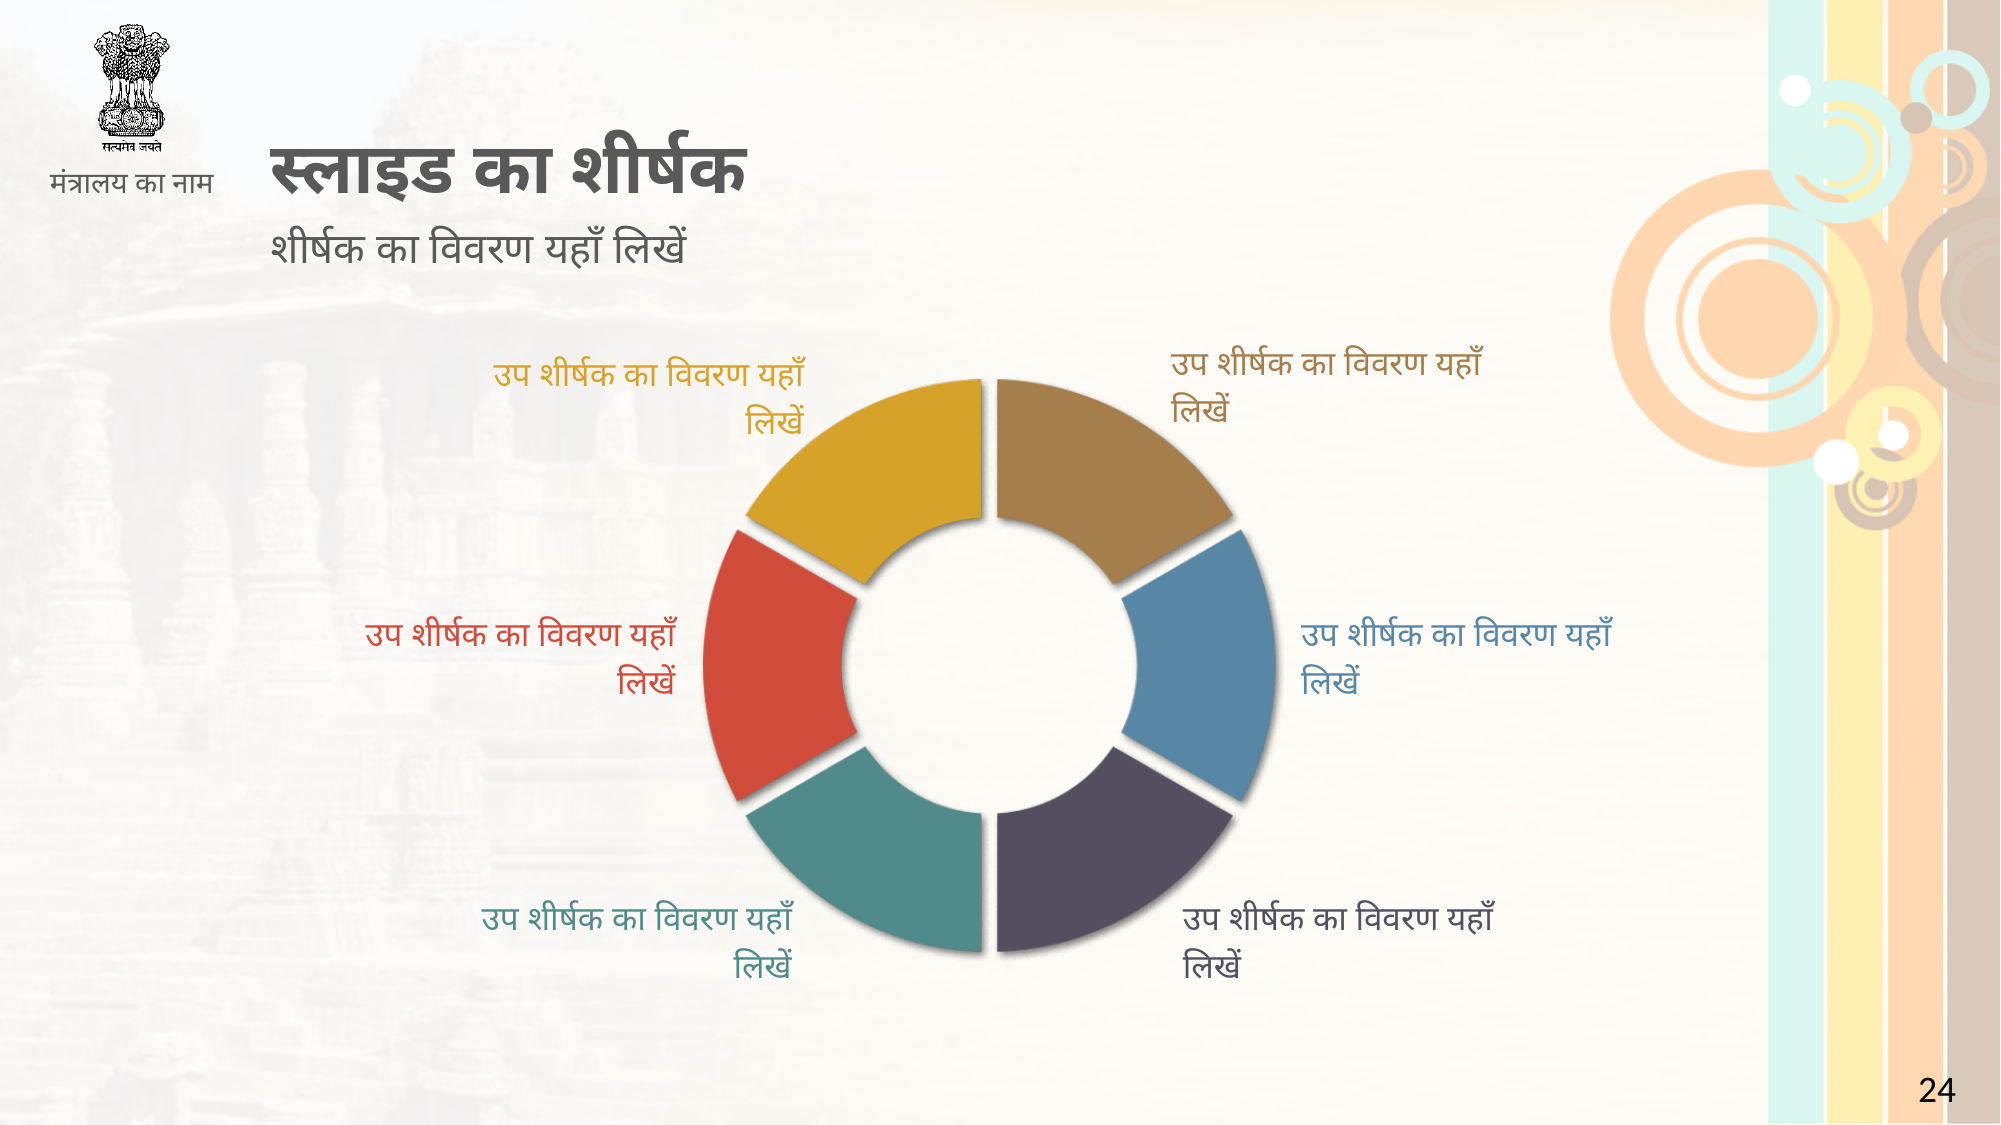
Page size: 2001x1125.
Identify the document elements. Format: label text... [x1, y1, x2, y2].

slide_number 24 [1874, 1057, 2000, 1125]
text_box उप शीर्षक का विवरण यहाँ लिखें [1327, 601, 1638, 706]
list स्लाइड का शीर्षक [255, 125, 1697, 209]
picture [638, 336, 1327, 963]
text_box उप शीर्षक का विवरण यहाँ लिखें [1163, 329, 1508, 434]
text_box उप शीर्षक का विवरण यहाँ लिखें [1175, 885, 1520, 989]
text_box उप शीर्षक का विवरण यहाँ लिखें [466, 341, 638, 446]
picture [90, 19, 174, 156]
list मंत्रालय का नाम [0, 161, 268, 260]
text_box उप शीर्षक का विवरण यहाँ लिखें [454, 885, 800, 989]
text_box उप शीर्षक का विवरण यहाँ लिखें [338, 601, 638, 706]
list शीर्षक का विवरण यहाँ लिखें [255, 219, 1697, 315]
